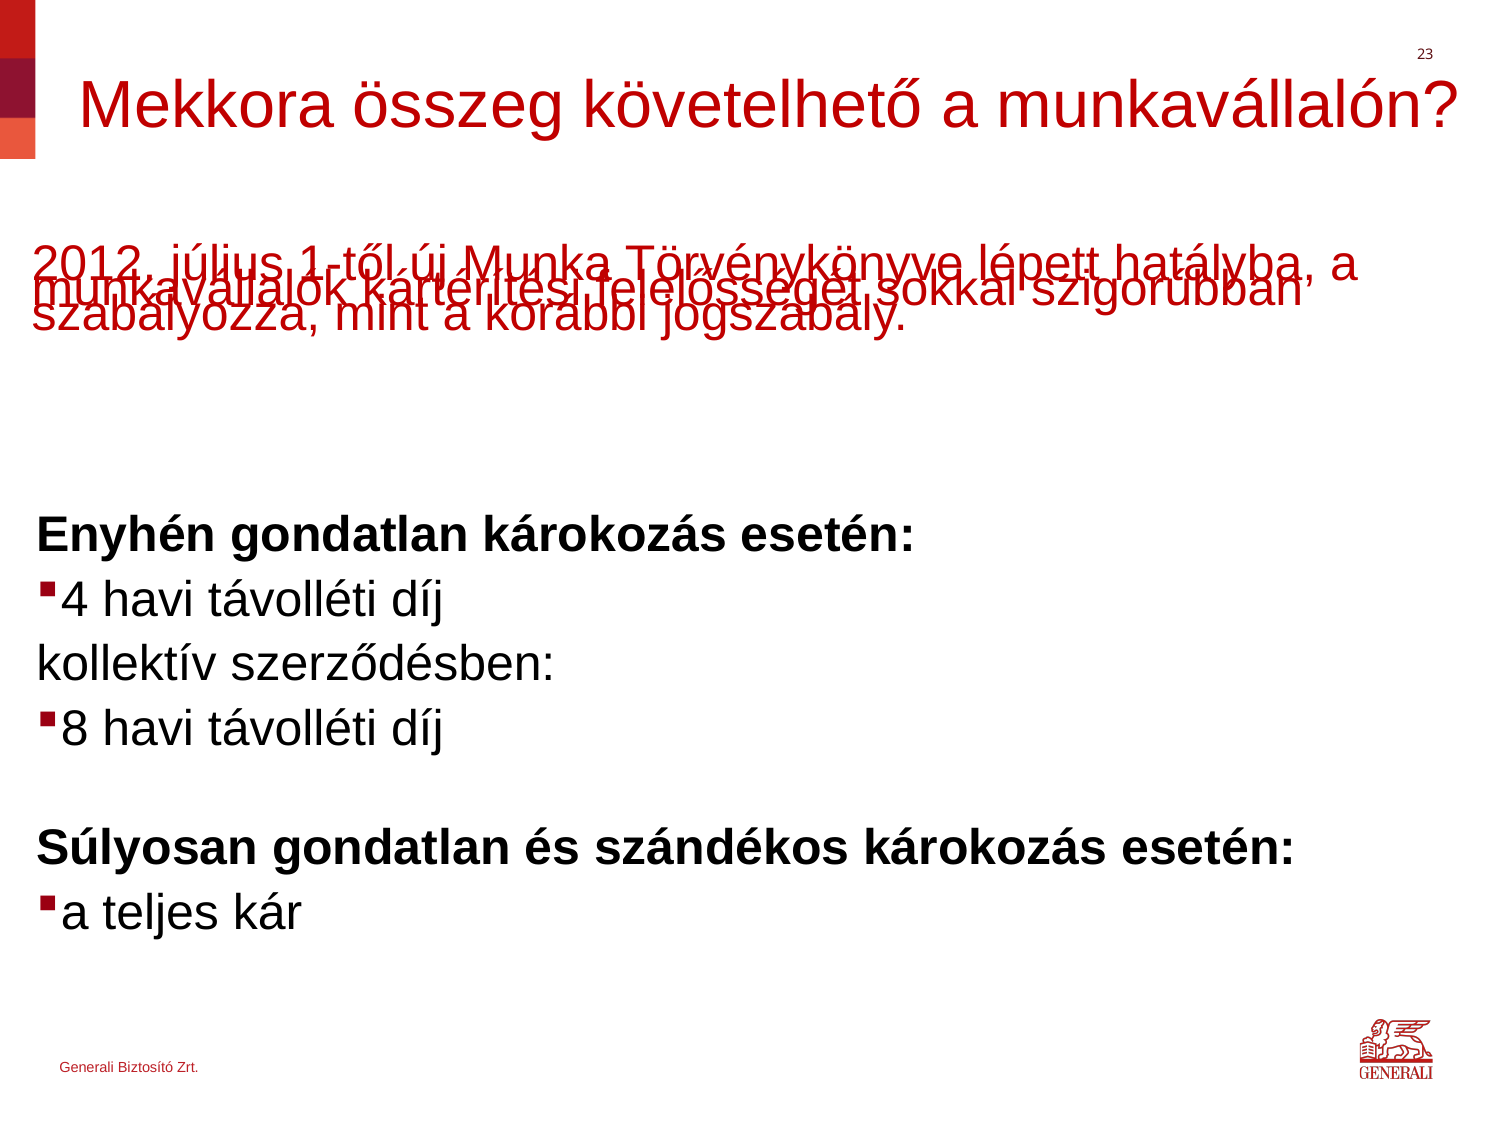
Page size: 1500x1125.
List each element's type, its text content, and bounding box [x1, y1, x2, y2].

slide_number 23 [1400, 44, 1434, 53]
text_box Mekkora összeg követelhető a munkavállalón? [63, 53, 1500, 148]
text_box Generali Biztosító Zrt. [57, 1066, 231, 1078]
text_box Enyhén gondatlan károkozás esetén: 4 havi távolléti díj kollektív szerződésben: 8 havi távolléti díj Súlyosan gondatlan és szándékos károkozás esetén: a teljes kár [23, 495, 1310, 1066]
list 2012. július 1-től új Munka Törvénykönyve lépett hatályba, a munkavállalók kártérítési felelősségét sokkal szigorúbban szabályozza, mint a korábbi jogszabály. [31, 265, 1401, 496]
